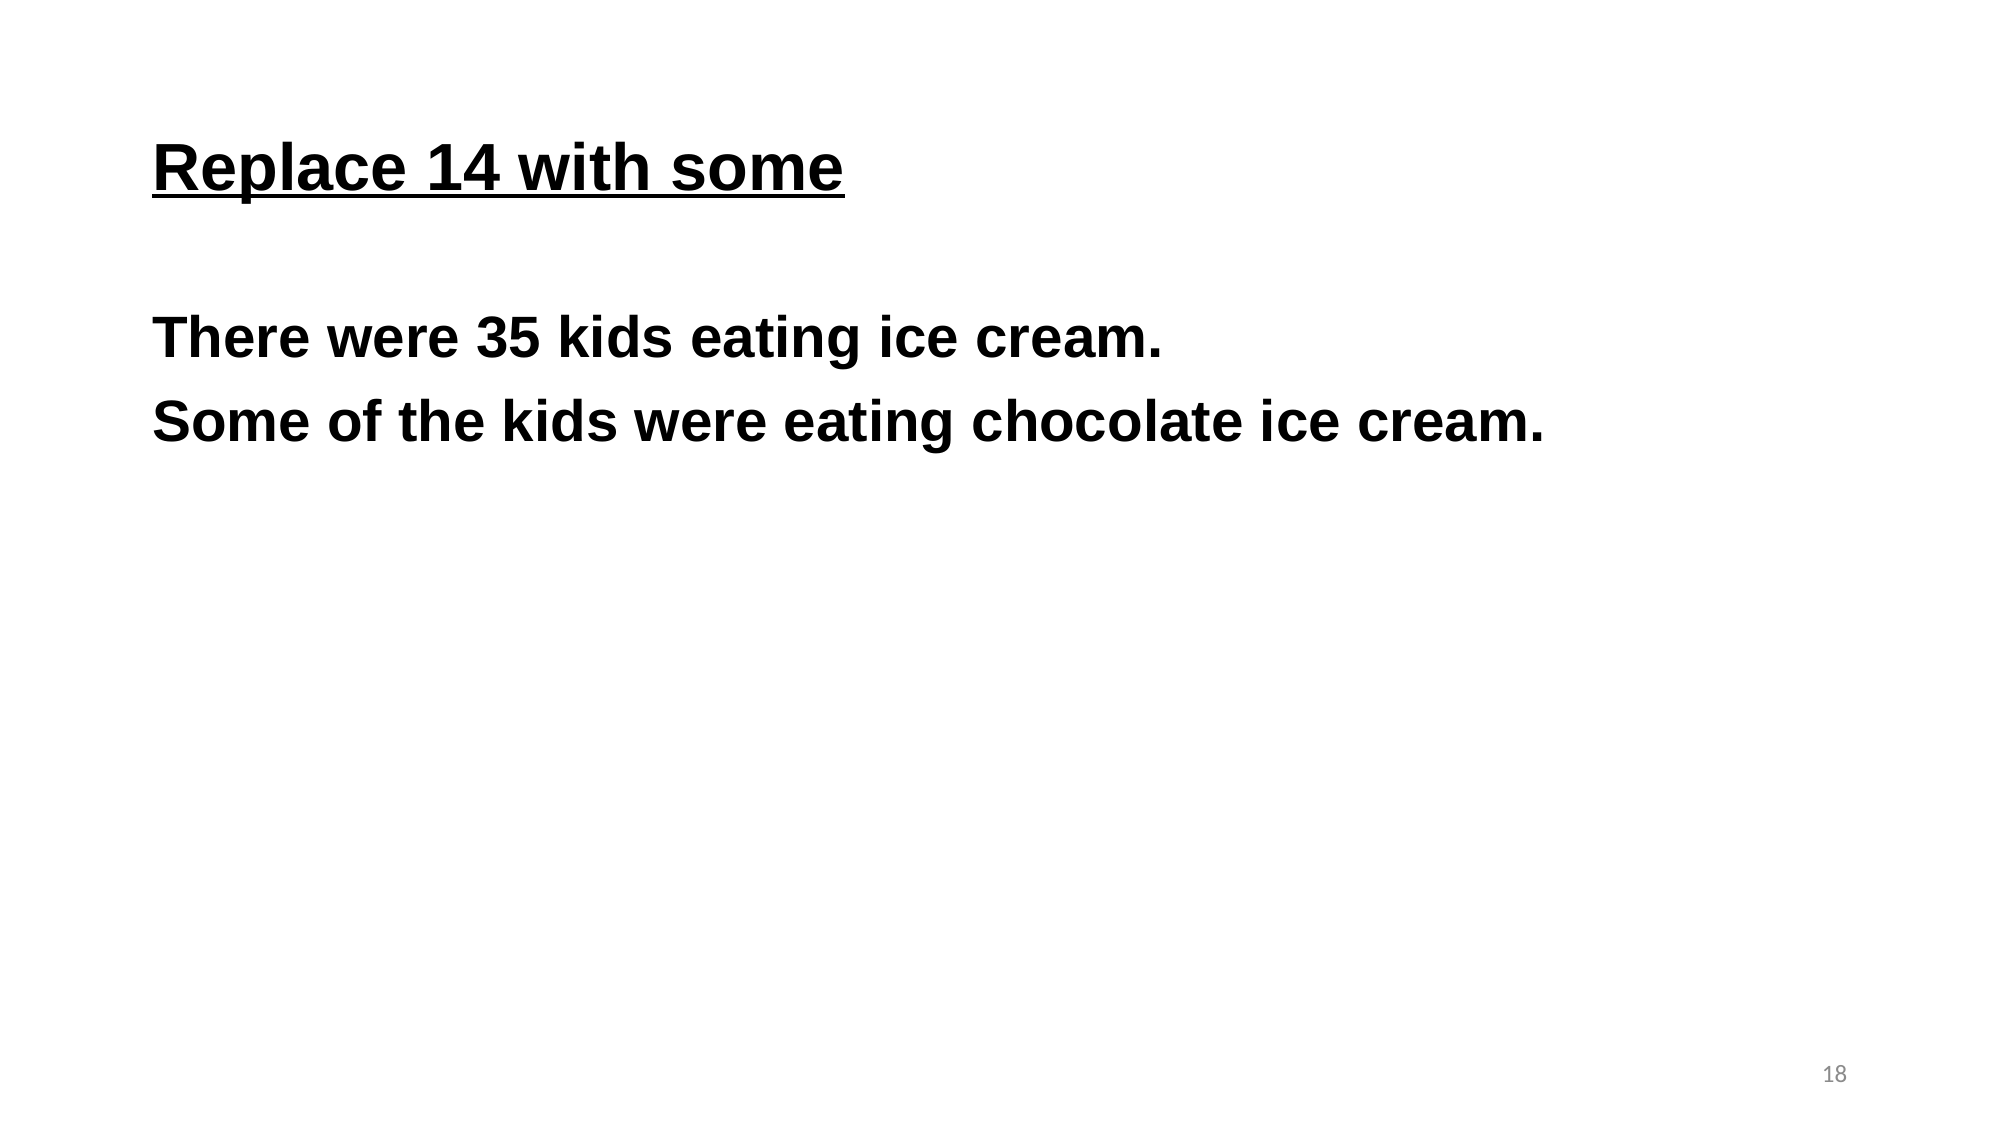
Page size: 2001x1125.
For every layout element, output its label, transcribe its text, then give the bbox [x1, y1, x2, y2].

list There were 35 kids eating ice cream. Some of the kids were eating chocolate ice cream. [137, 299, 1863, 1014]
title Replace 14 with some [137, 59, 1863, 278]
slide_number 18 [1412, 1042, 1863, 1103]
